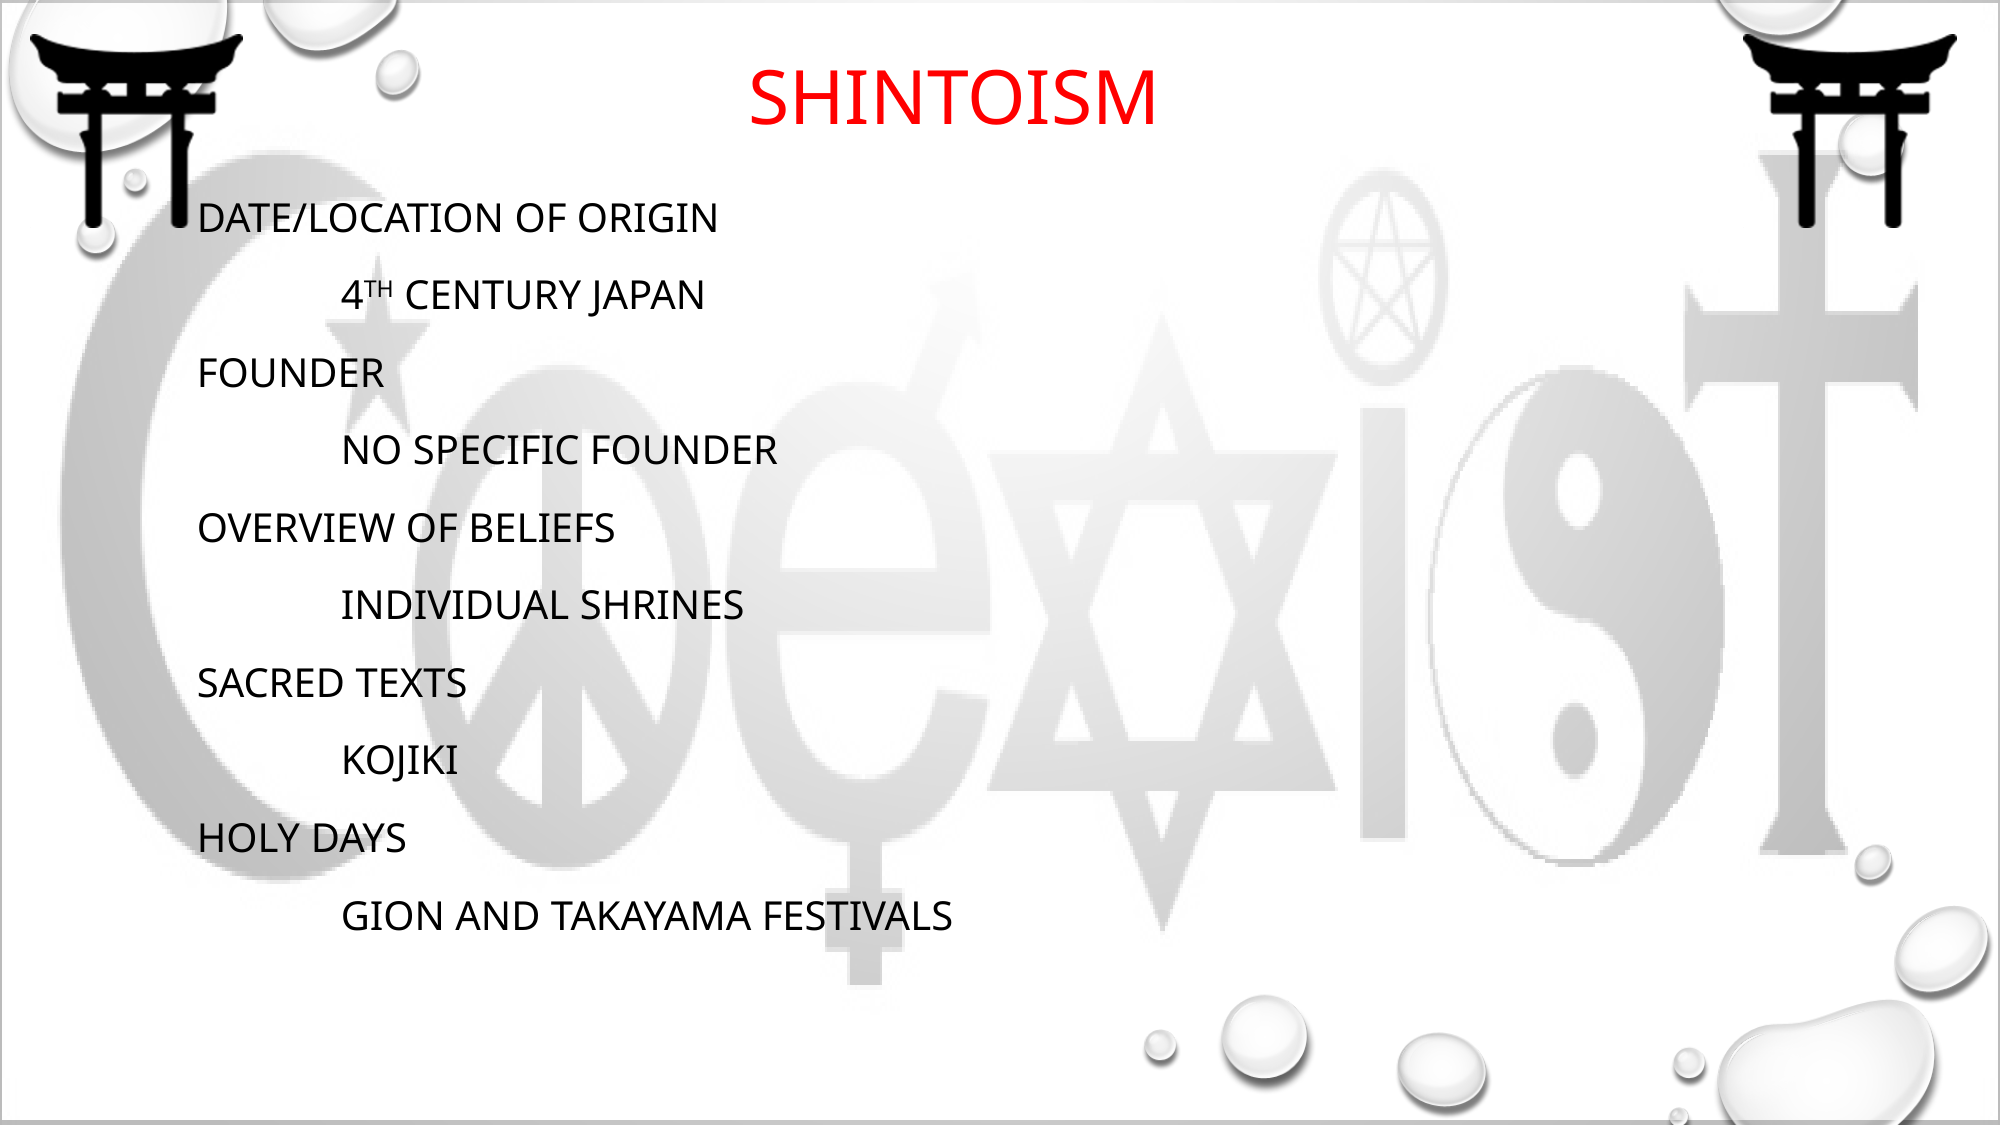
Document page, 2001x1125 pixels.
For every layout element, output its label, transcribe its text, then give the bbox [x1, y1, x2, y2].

picture [0, 0, 2000, 1125]
title Shintoism [104, 0, 1805, 174]
list Date/location of origin 4th century Japan Founder No specific founder Overview of beliefs individual shrines Sacred texts kojiki Holy days gion and takayama festivals [181, 174, 1907, 950]
